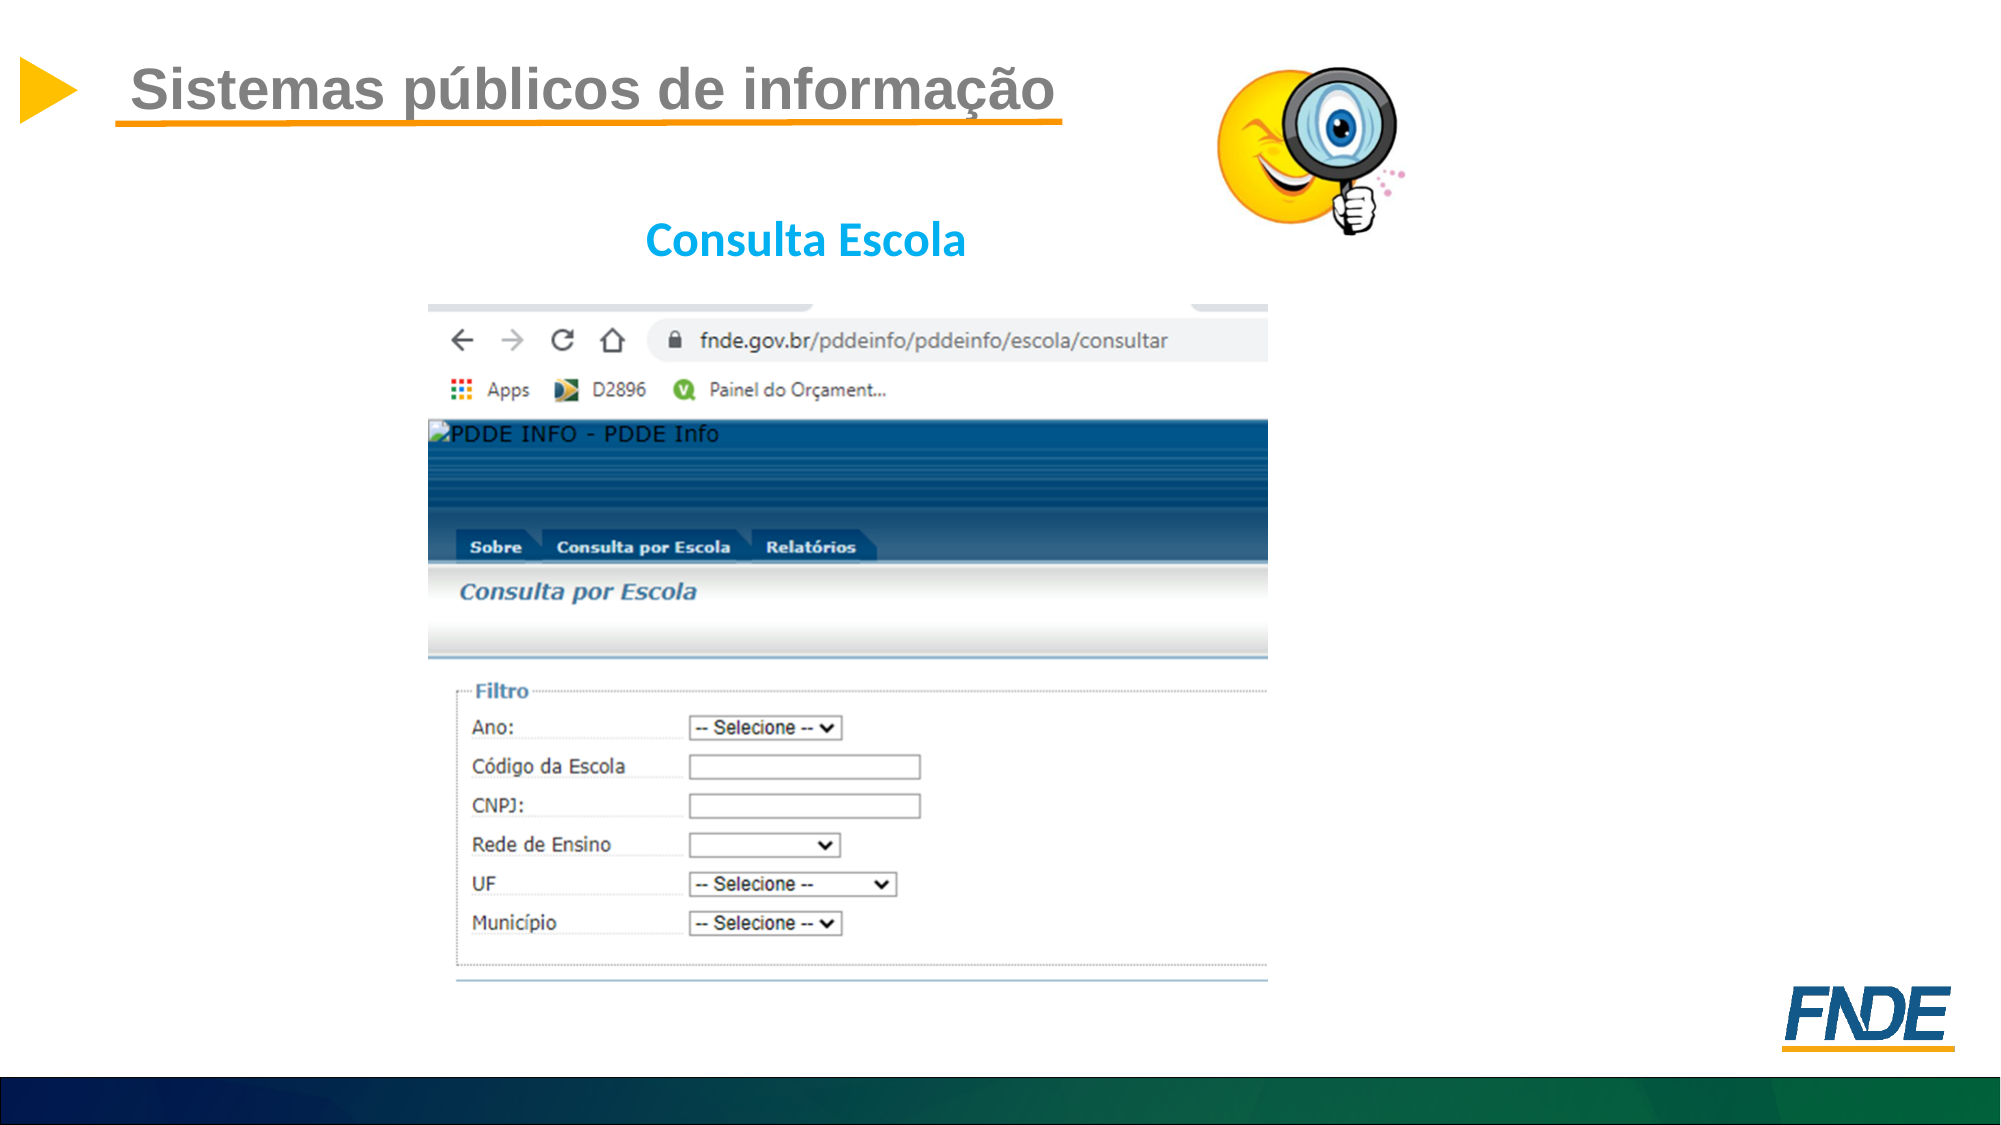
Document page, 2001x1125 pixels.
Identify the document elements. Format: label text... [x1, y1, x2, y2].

text_box Consulta Escola [307, 198, 1307, 274]
text_box [19, 55, 79, 125]
title Sistemas públicos de informação [115, 0, 1920, 199]
picture [0, 0, 2001, 1125]
